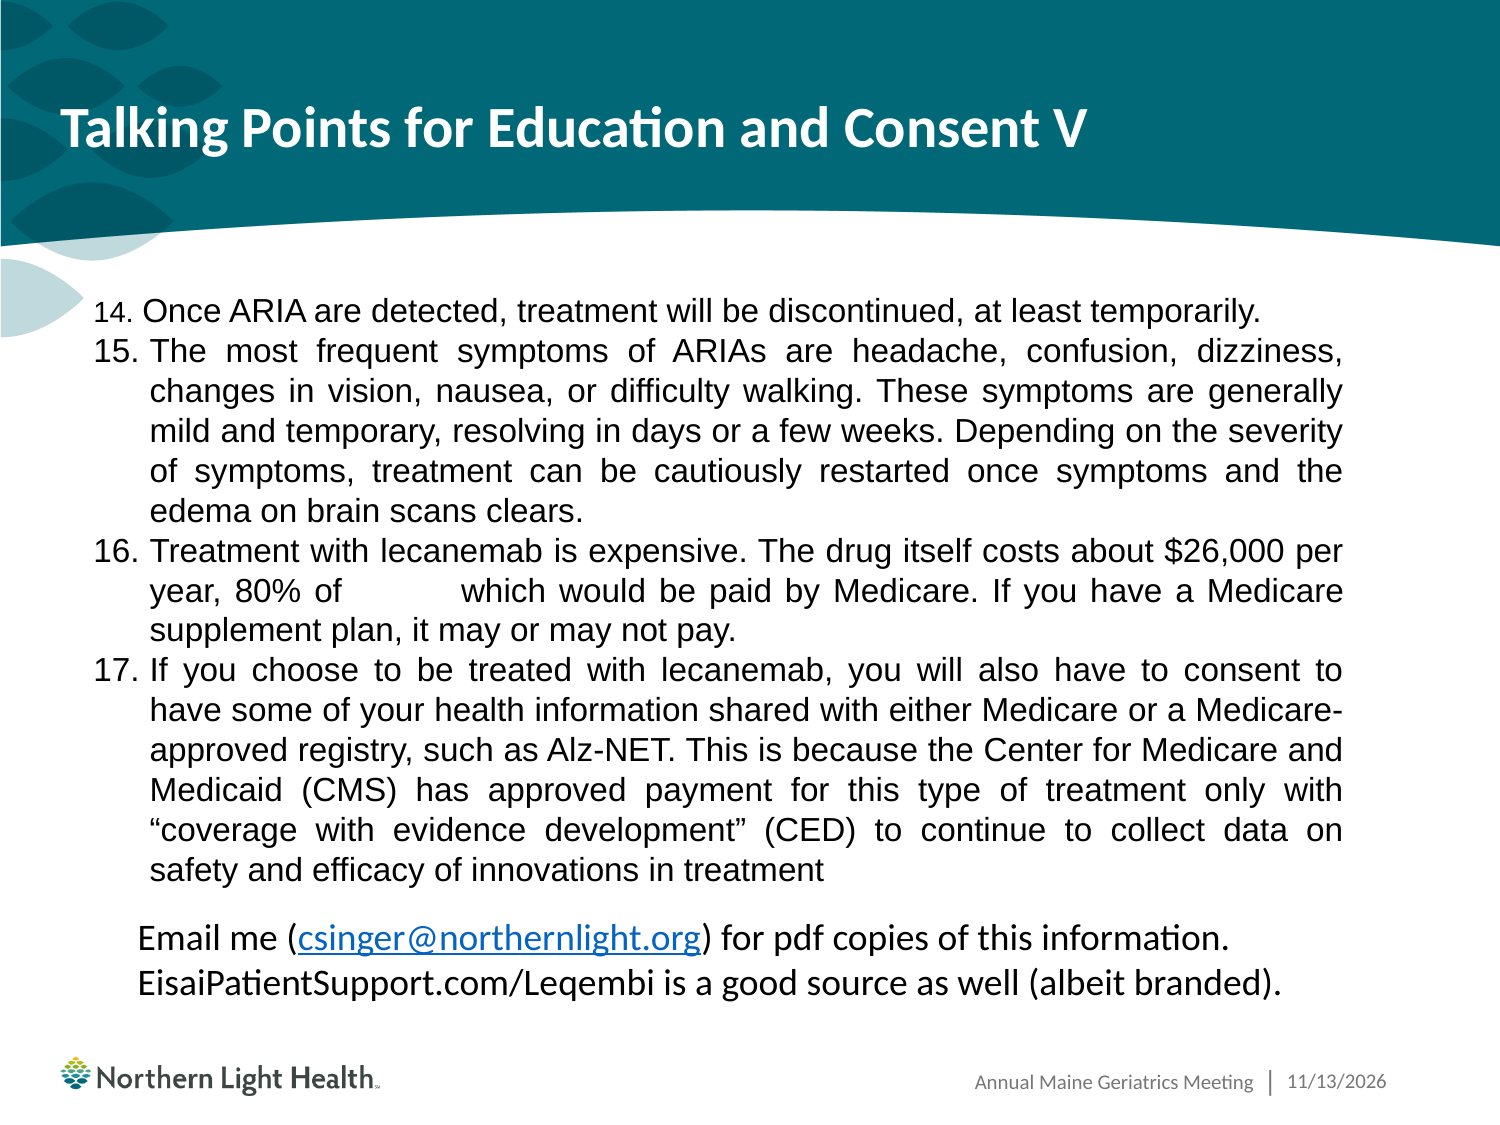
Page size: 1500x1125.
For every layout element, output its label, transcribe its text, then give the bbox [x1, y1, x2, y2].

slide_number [1286, 1063, 1392, 1093]
text_box 14. Once ARIA are detected, treatment will be discontinued, at least temporarily. The most frequent symptoms of ARIAs are headache, confusion, dizziness, changes in vision, nausea, or difficulty walking. These symptoms are generally mild and temporary, resolving in days or a few weeks. Depending on the severity of symptoms, treatment can be cautiously restarted once symptoms and the edema on brain scans clears. Treatment with lecanemab is expensive. The drug itself costs about $26,000 per year, 80% of which would be paid by Medicare. If you have a Medicare supplement plan, it may or may not pay. If you choose to be treated with lecanemab, you will also have to consent to have some of your health information shared with either Medicare or a Medicare-approved registry, such as Alz-NET. This is because the Center for Medicare and Medicaid (CMS) has approved payment for this type of treatment only with “coverage with evidence development” (CED) to continue to collect data on safety and efficacy of innovations in treatment [78, 281, 1422, 896]
footer Annual Maine Geriatrics Meeting [532, 1063, 1254, 1094]
picture [0, 0, 1500, 1125]
text_box Email me (csinger@northernlight.org) for pdf copies of this information. EisaiPatientSupport.com/Leqembi is a good source as well (albeit branded). [122, 905, 1299, 1011]
title Talking Points for Education and Consent V [60, 0, 1441, 210]
